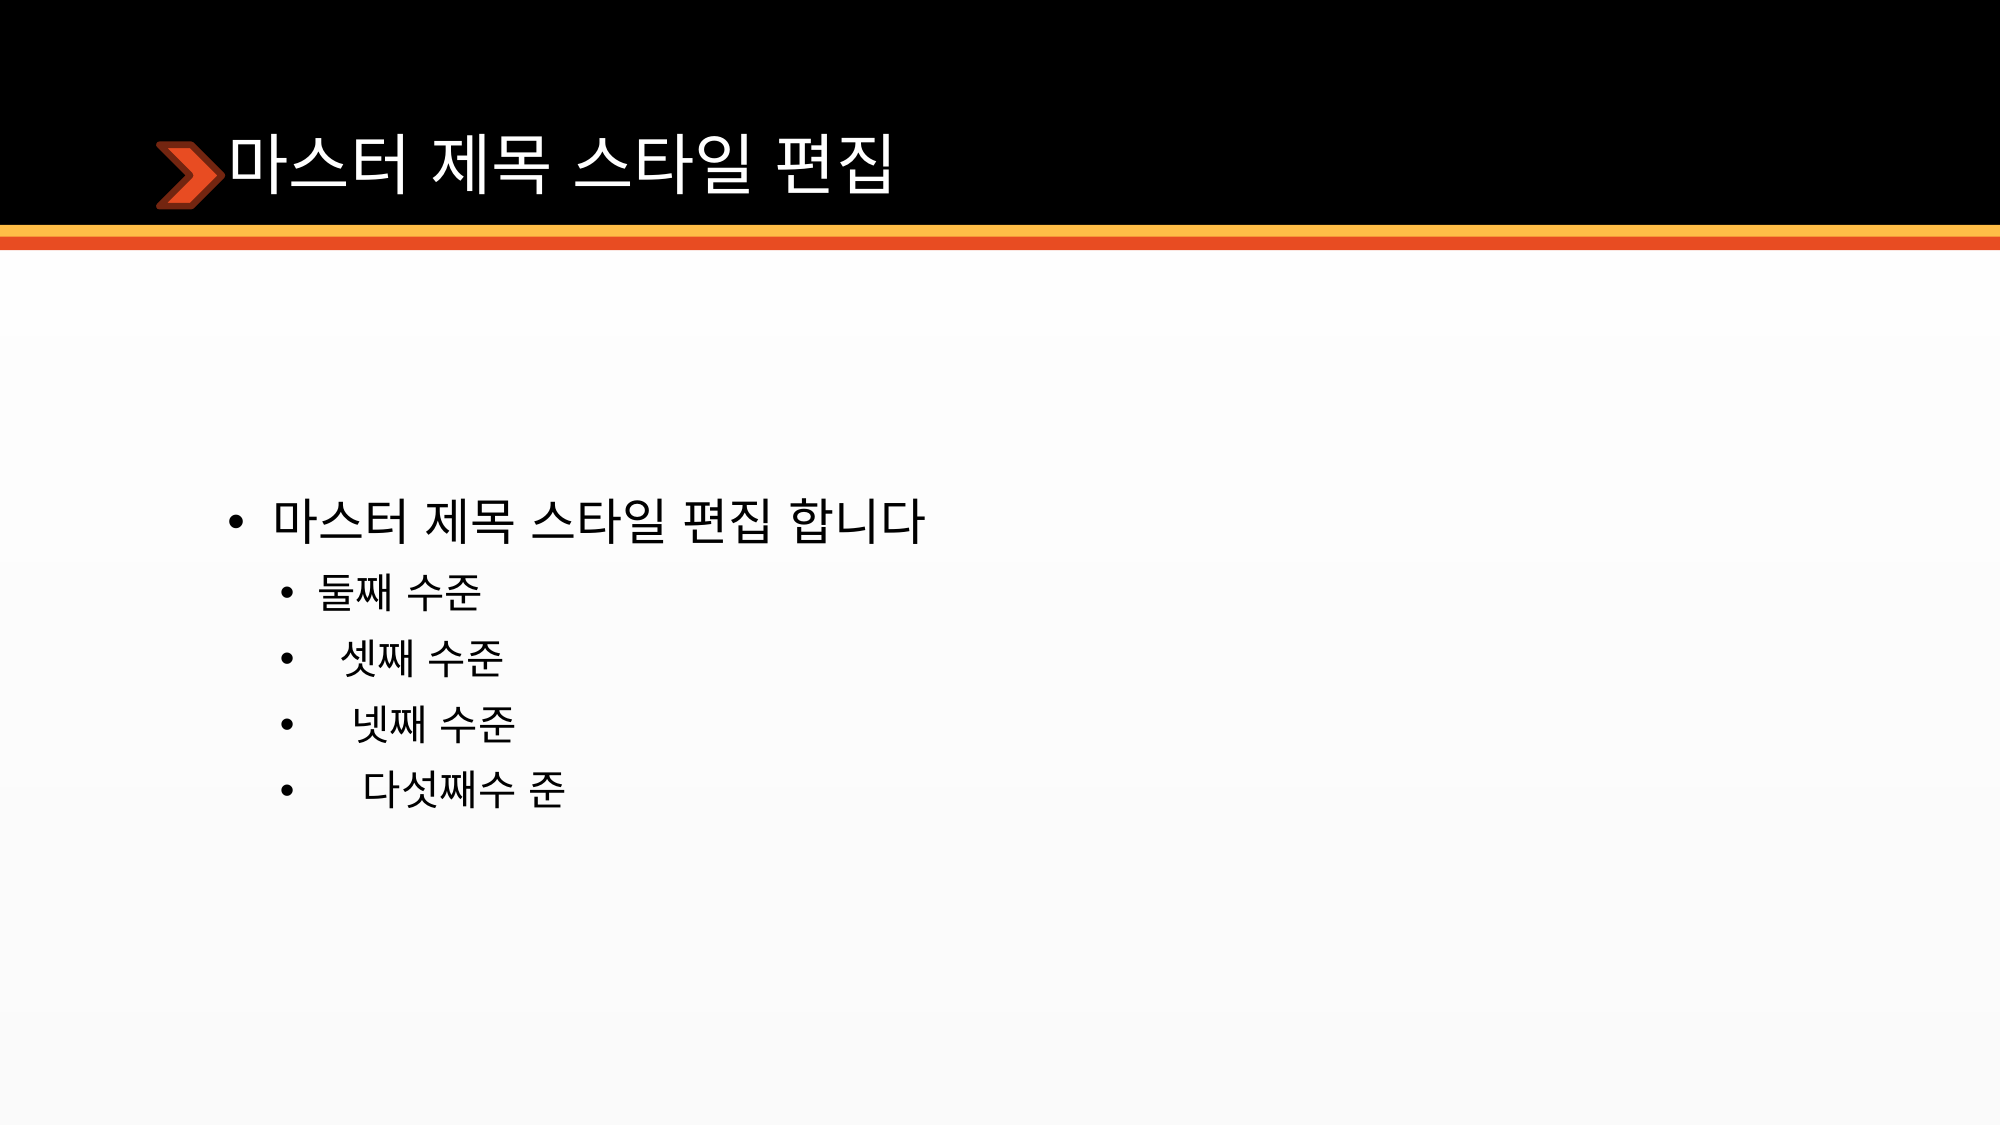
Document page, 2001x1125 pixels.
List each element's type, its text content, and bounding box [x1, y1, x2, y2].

list 마스터 제목 스타일 편집 합니다 둘째 수준 셋째 수준 넷째 수준 다섯째수 준 [212, 299, 1788, 1013]
text_box [156, 141, 226, 210]
title 마스터 제목 스타일 편집 [212, 41, 1788, 212]
